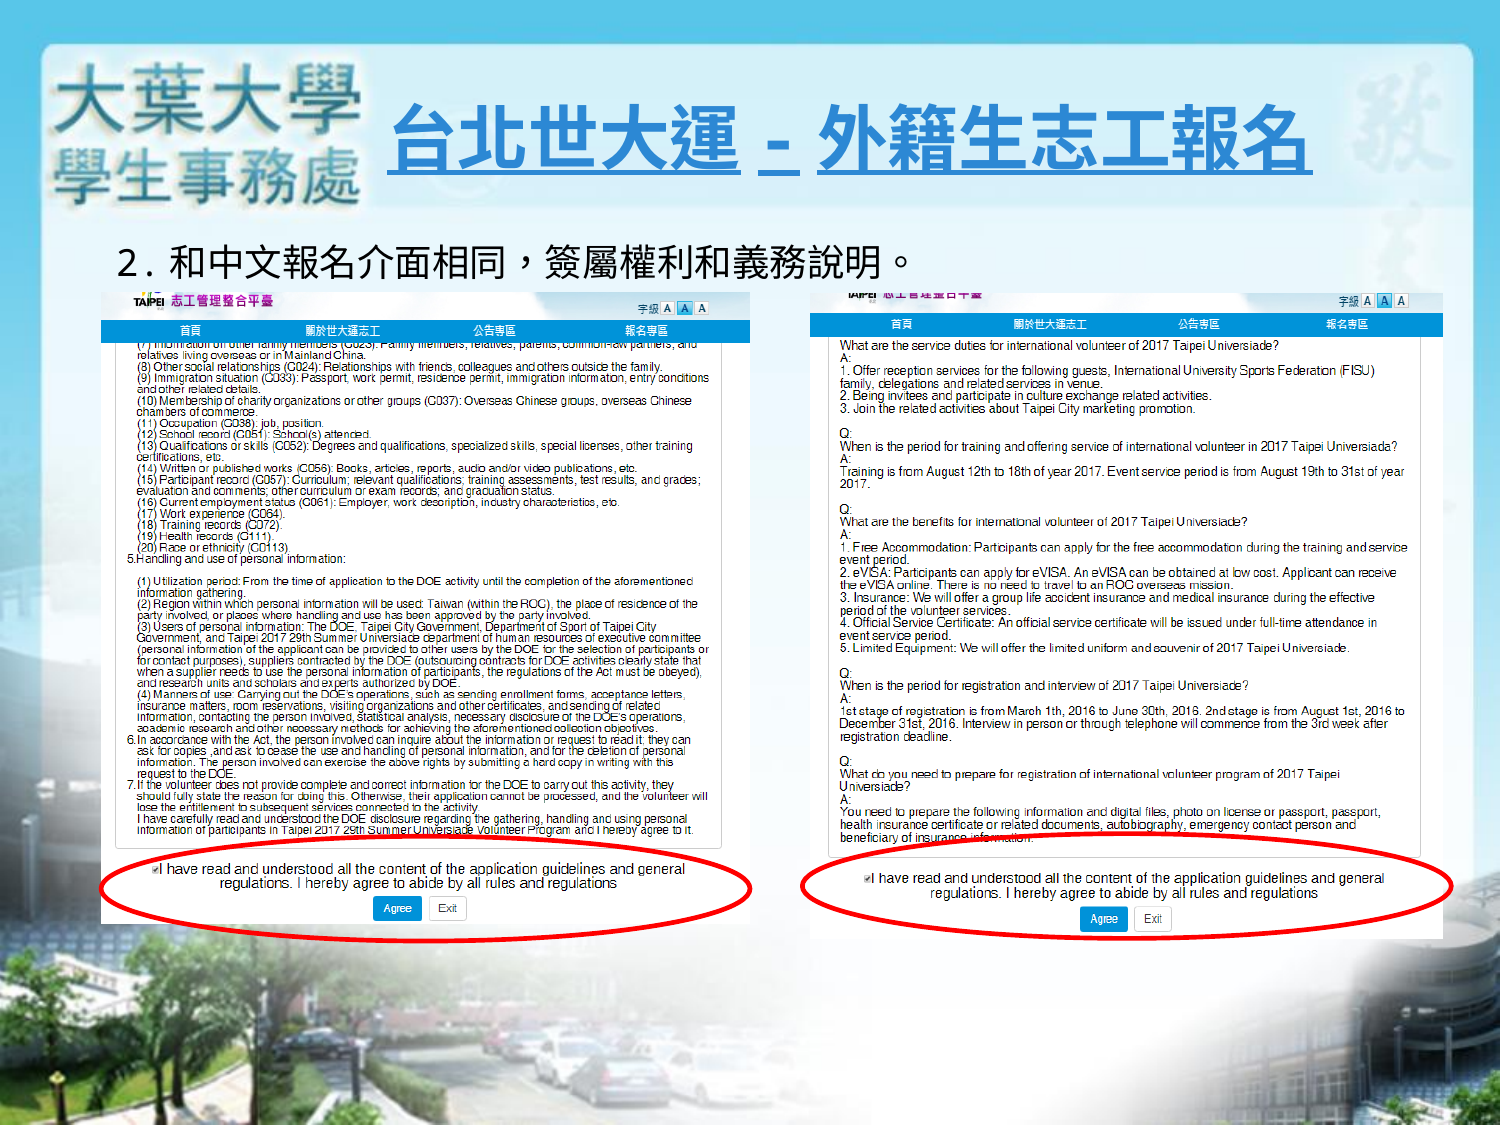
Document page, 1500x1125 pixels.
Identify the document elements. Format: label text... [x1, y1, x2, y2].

text_box [800, 876, 805, 896]
title 台北世大運-外籍生志工報名 [372, 42, 1500, 231]
text_box [233, 933, 618, 944]
picture [0, 0, 1500, 1125]
text_box [1448, 875, 1454, 897]
text_box 2.和中文報名介面相同，簽屬權利和義務說明。 [100, 231, 1318, 292]
